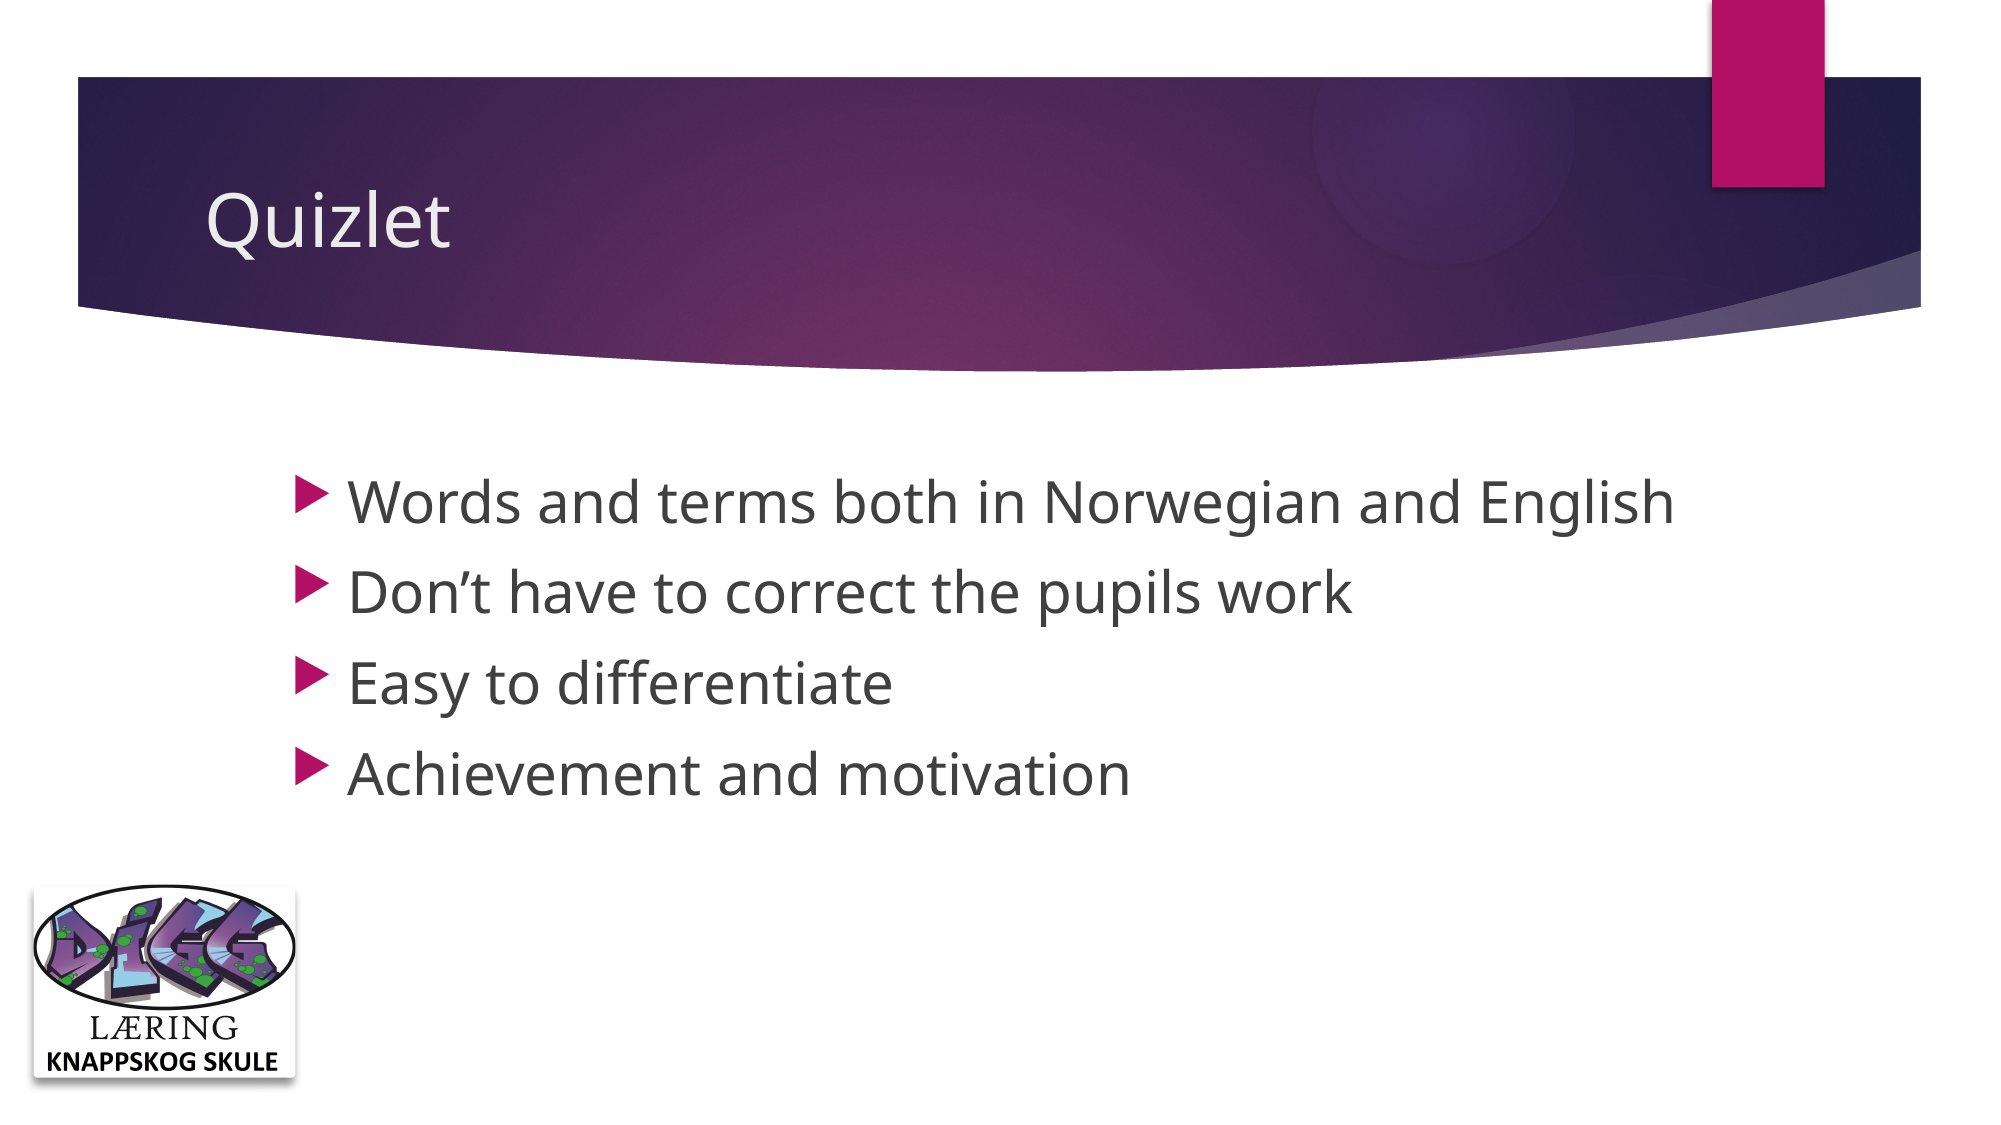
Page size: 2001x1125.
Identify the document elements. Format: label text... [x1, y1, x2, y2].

list Words and terms both in Norwegian and English Don’t have to correct the pupils work Easy to differentiate Achievement and motivation [276, 457, 1724, 1018]
picture [33, 884, 296, 1078]
title Quizlet [189, 159, 1627, 276]
